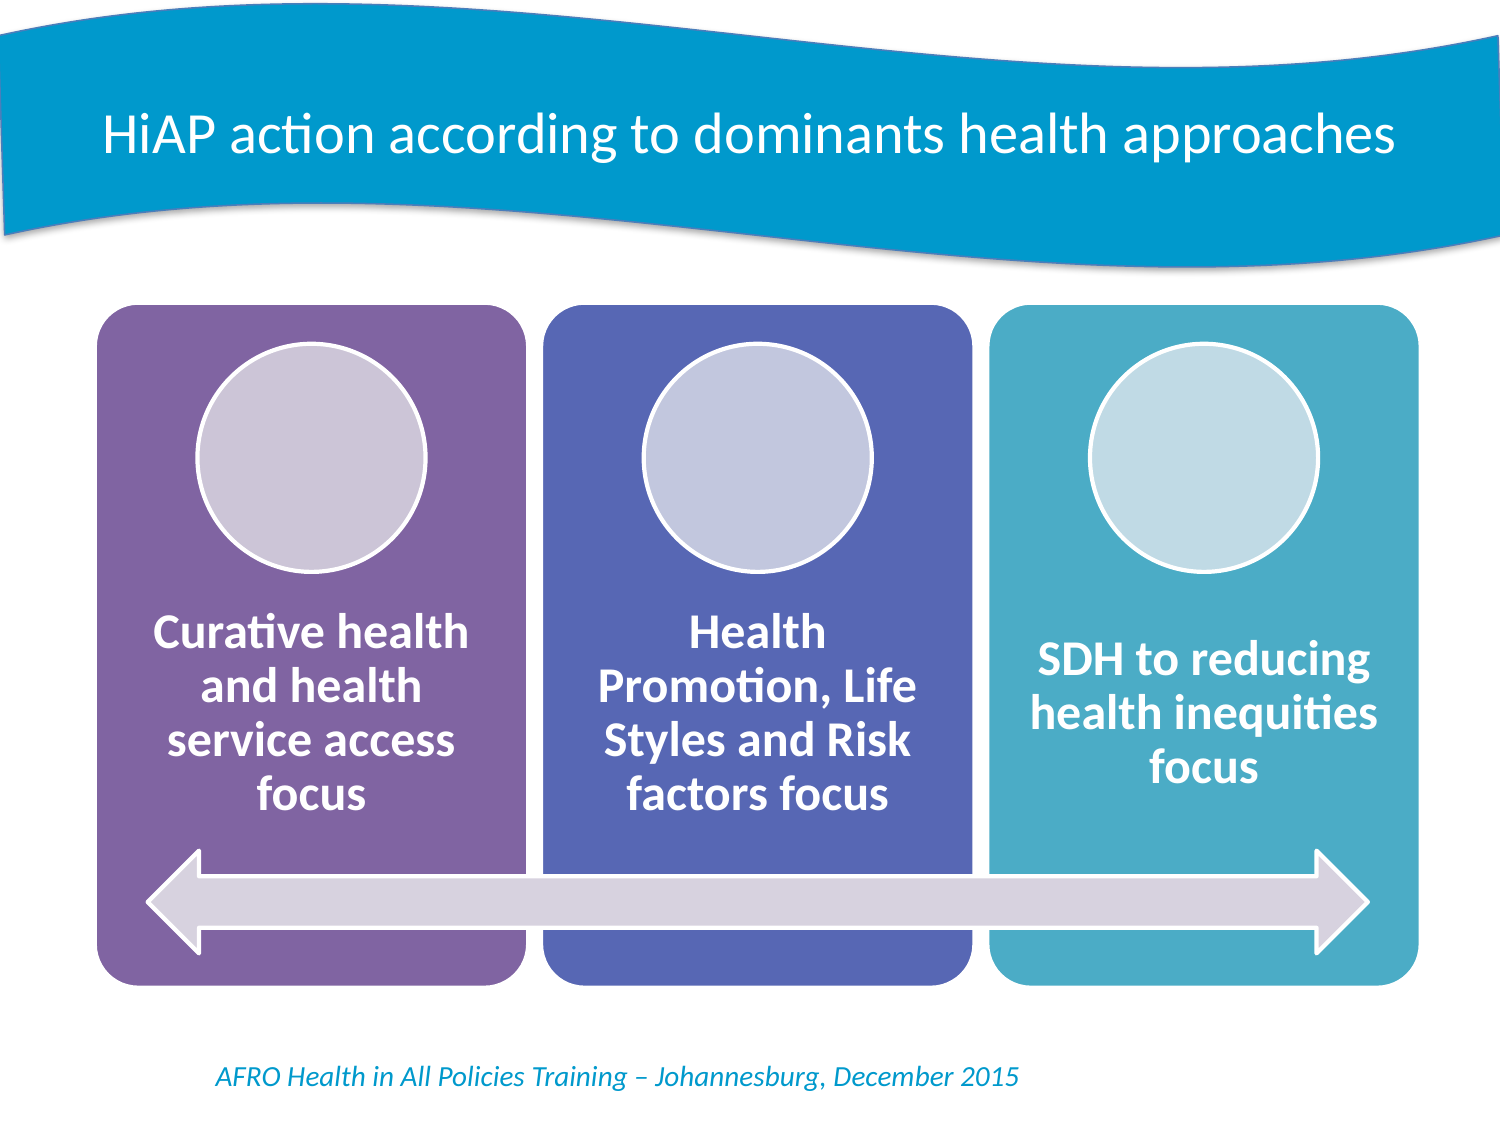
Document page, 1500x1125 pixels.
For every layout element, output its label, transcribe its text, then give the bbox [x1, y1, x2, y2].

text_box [94, 302, 1422, 988]
text_box [88, 255, 1439, 1035]
list HiAP action according to dominants health approaches [75, 87, 1425, 171]
